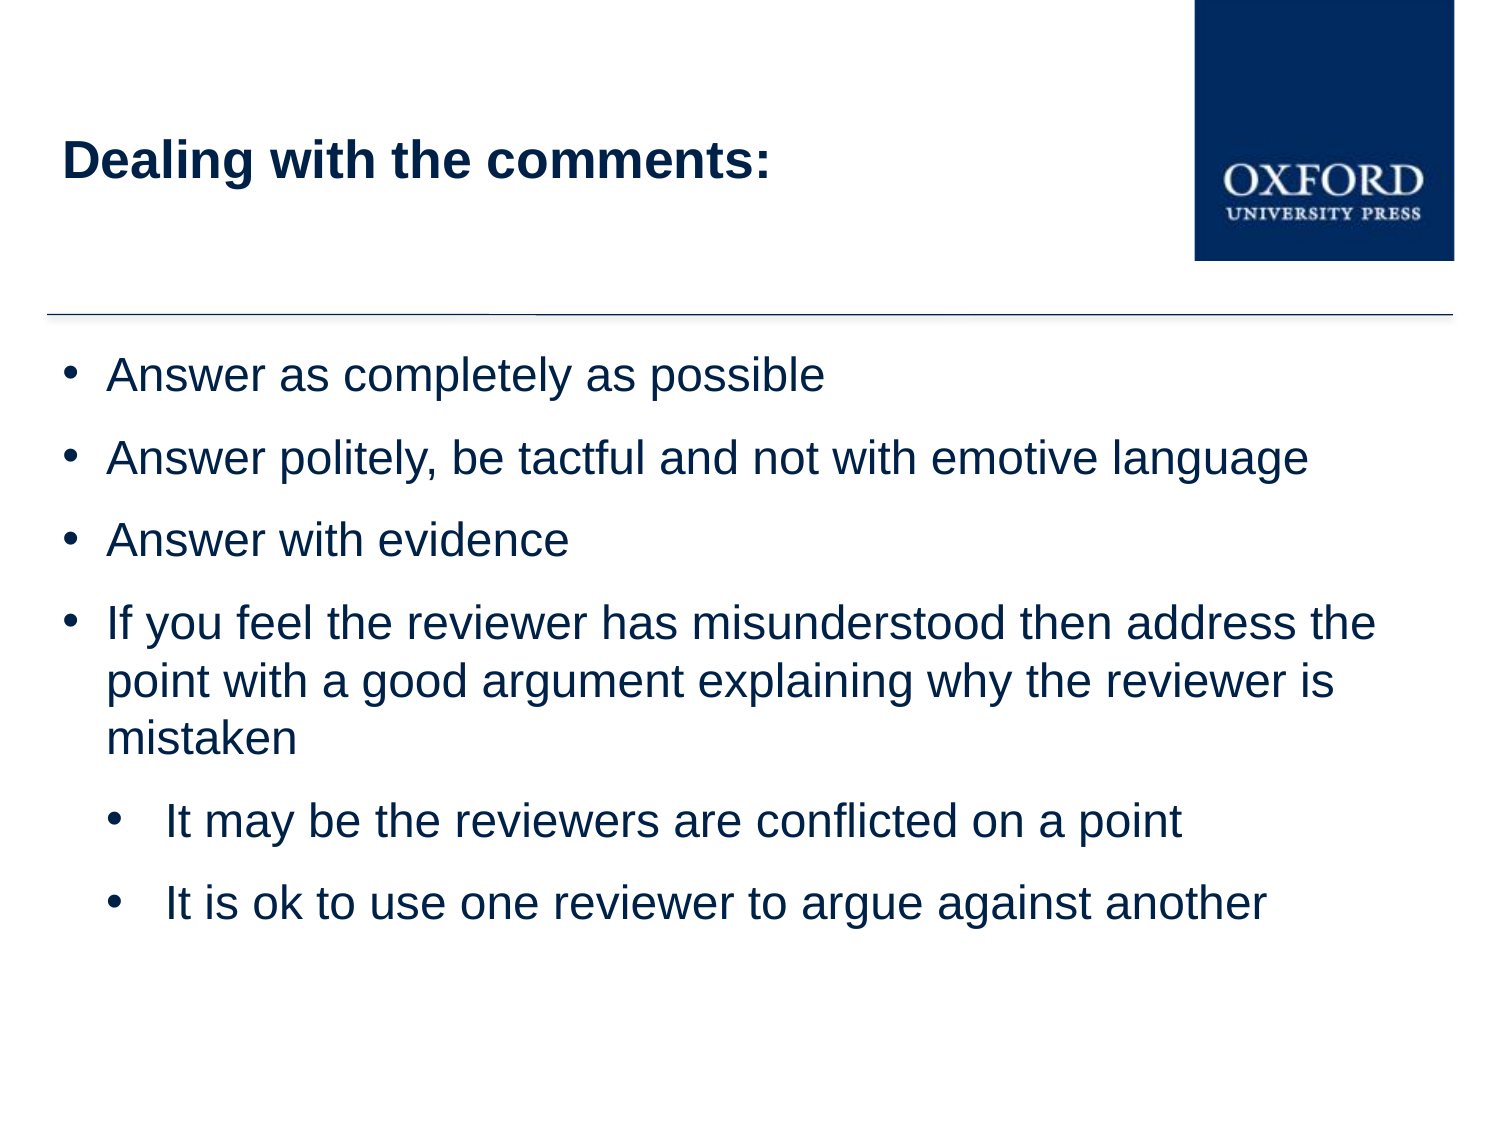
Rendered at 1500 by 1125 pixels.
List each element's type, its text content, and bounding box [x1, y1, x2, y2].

list Answer as completely as possible Answer politely, be tactful and not with emotive language Answer with evidence If you feel the reviewer has misunderstood then address the point with a good argument explaining why the reviewer is mistaken It may be the reviewers are conflicted on a point It is ok to use one reviewer to argue against another [47, 336, 1482, 1059]
picture [1194, 0, 1455, 261]
title Dealing with the comments: [47, 117, 1186, 198]
